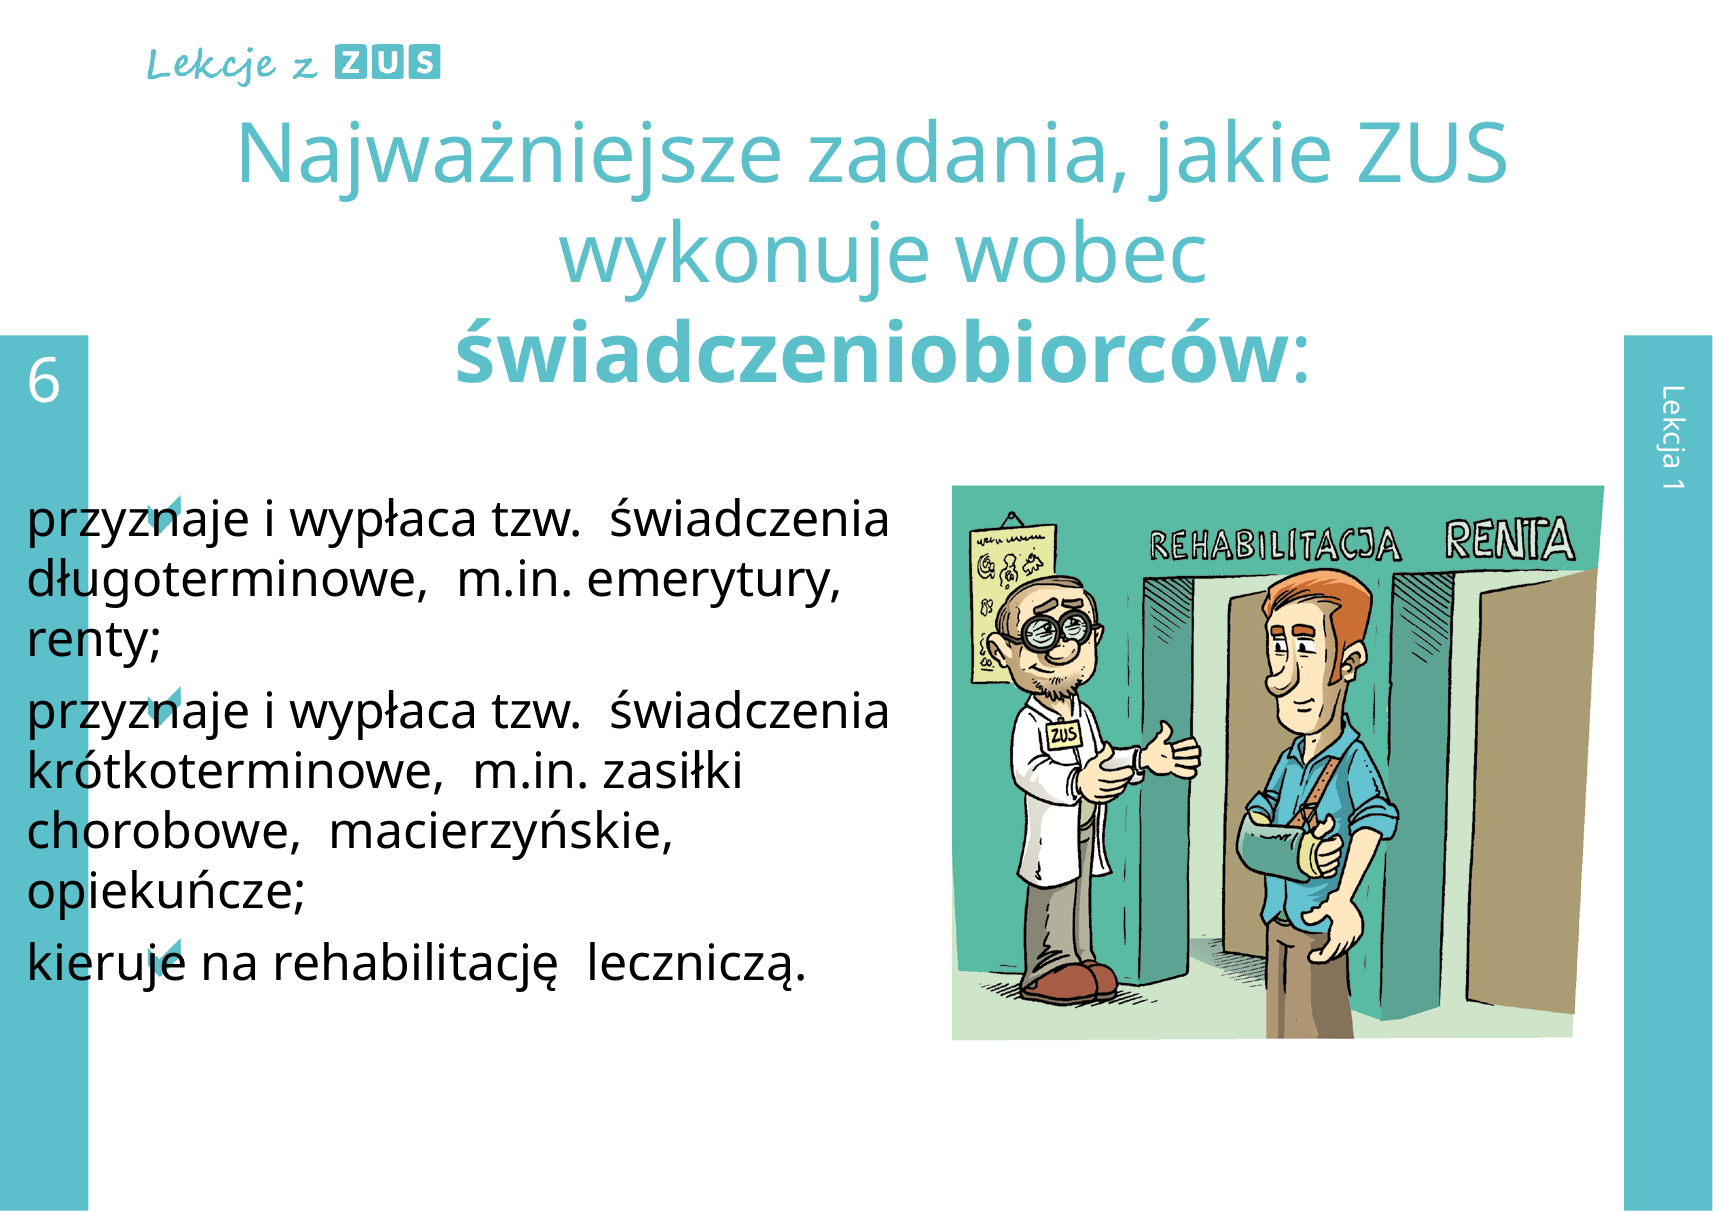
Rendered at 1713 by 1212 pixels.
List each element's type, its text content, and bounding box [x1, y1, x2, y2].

text_box [951, 478, 1627, 1052]
text_box Lekcja 1 [1655, 381, 1693, 497]
text_box 6 przyznaje i wypłaca tzw. świadczenia długoterminowe, m.in. emerytury, renty; przyznaje i wypłaca tzw. świadczenia krótkoterminowe, m.in. zasiłki chorobowe, macierzyńskie, opiekuńcze; kieruje na rehabilitację leczniczą. [24, 338, 895, 991]
text_box [0, 335, 89, 1211]
text_box [147, 47, 276, 87]
text_box [408, 44, 441, 79]
title Najważniejsze zadania, jakie ZUS wykonuje wobec świadczeniobiorców: [89, 97, 1624, 302]
text_box [334, 44, 367, 79]
text_box [371, 44, 404, 79]
text_box [292, 58, 318, 79]
